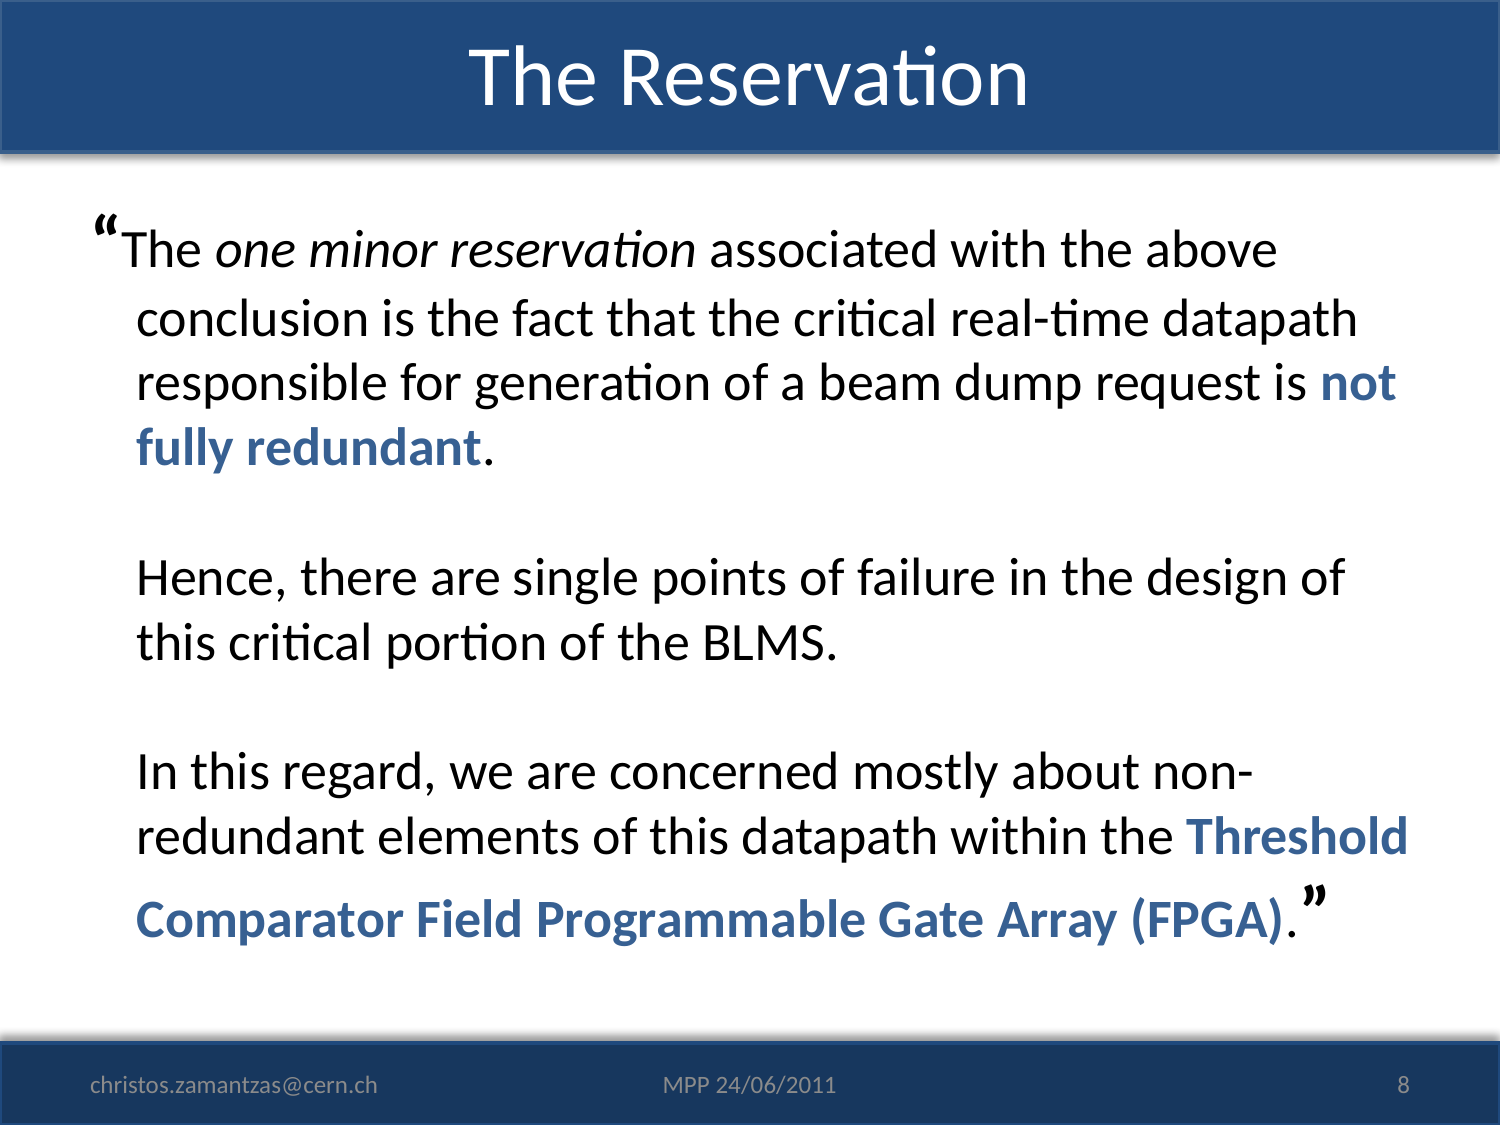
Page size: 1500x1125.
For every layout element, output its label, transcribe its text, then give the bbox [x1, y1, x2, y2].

slide_number 8 [1074, 1053, 1425, 1114]
slide_number christos.zamantzas@cern.ch [75, 1053, 425, 1114]
list “The one minor reservation associated with the above conclusion is the fact that the critical real-time datapath responsible for generation of a beam dump request is not fully redundant. Hence, there are single points of failure in the design of this critical portion of the BLMS. In this regard, we are concerned mostly about non-redundant elements of this datapath within the Threshold Comparator Field Programmable Gate Array (FPGA).” [75, 187, 1425, 1020]
footer MPP 24/06/2011 [512, 1053, 988, 1114]
title The Reservation [75, 11, 1425, 131]
